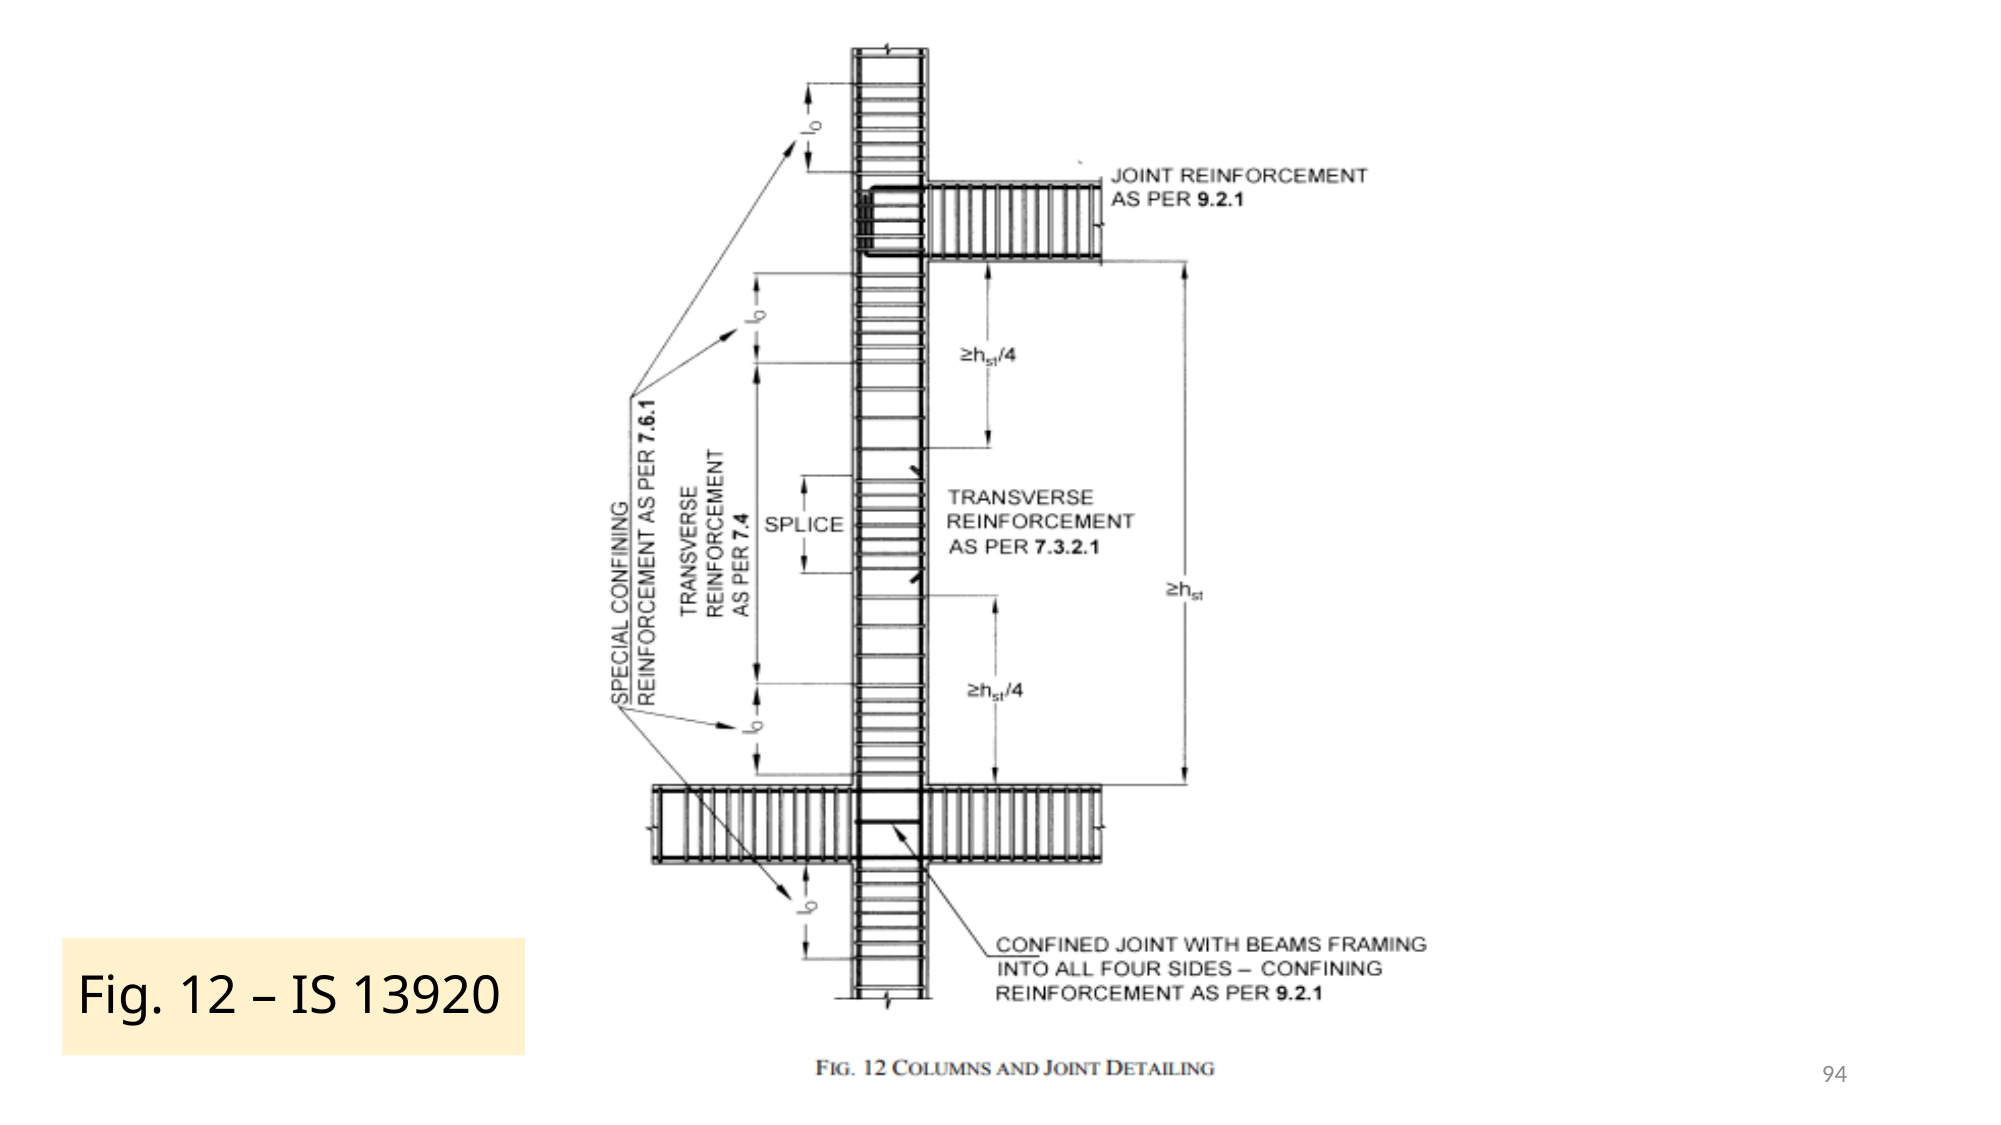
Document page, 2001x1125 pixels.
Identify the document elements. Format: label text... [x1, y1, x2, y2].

picture [498, 24, 1476, 1103]
slide_number 94 [1476, 1042, 1863, 1103]
text_box Fig. 12 – IS 13920 [62, 938, 498, 1056]
